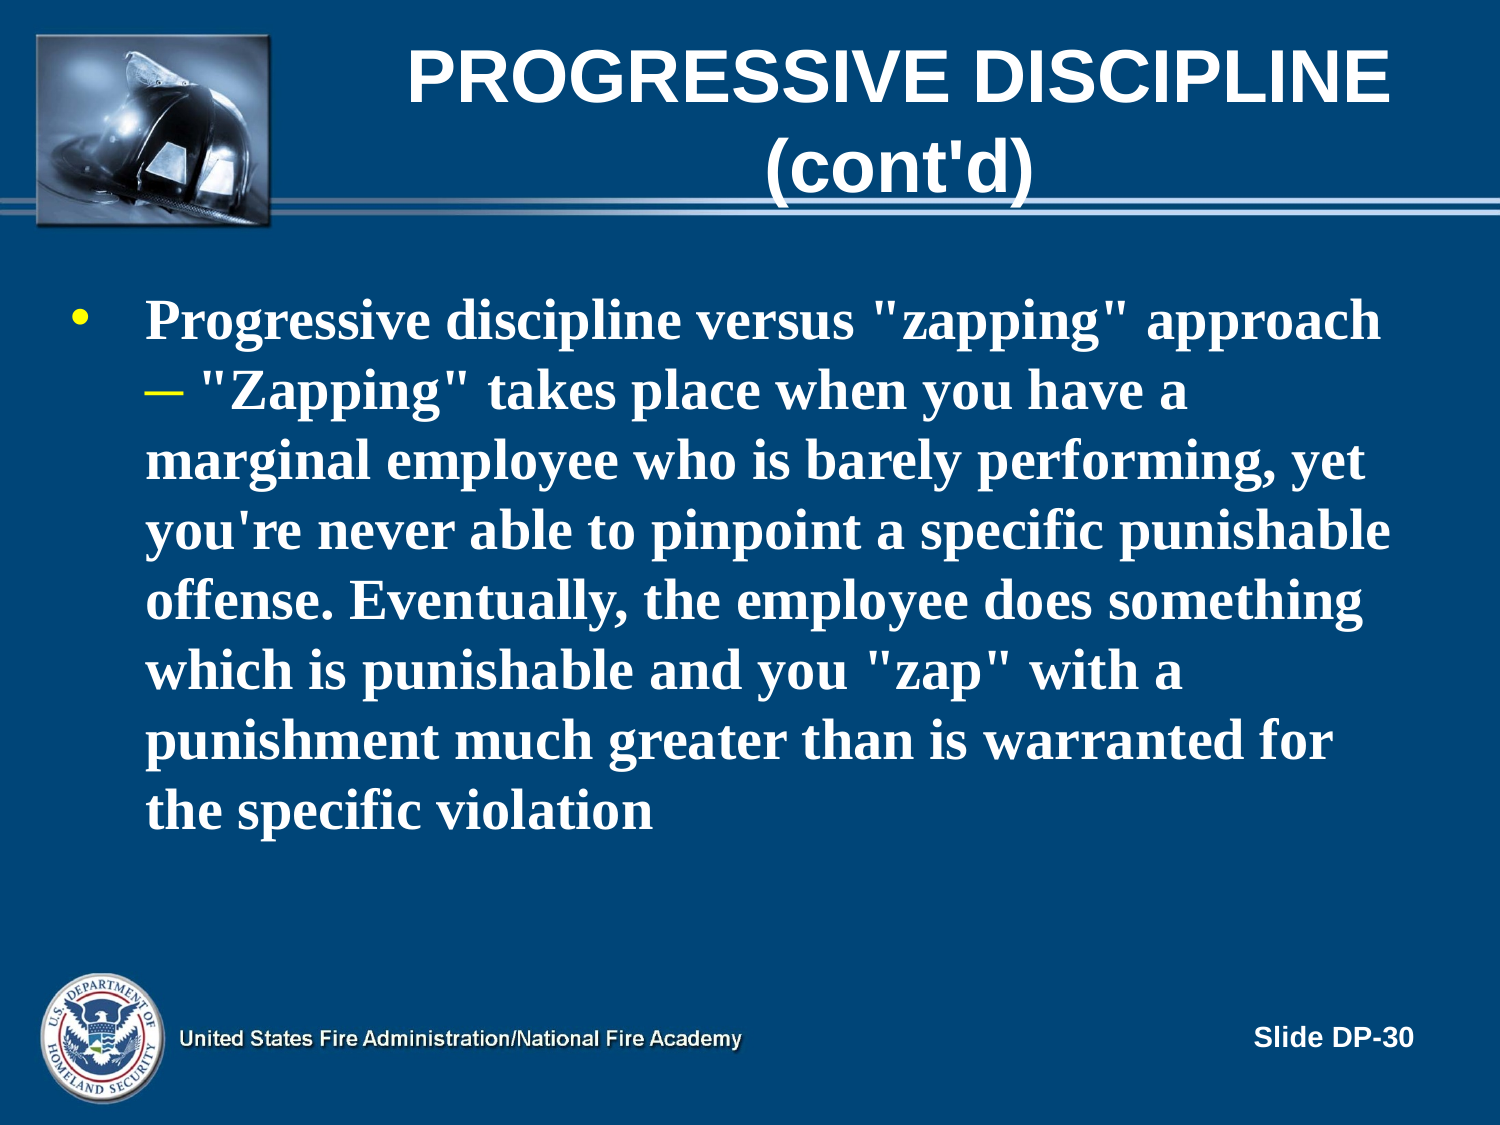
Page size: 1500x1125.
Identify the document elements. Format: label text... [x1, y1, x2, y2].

title Progressive Discipline (cont'd) [337, 23, 1463, 212]
list Progressive discipline versus "zapping" approach "Zapping" takes place when you have a marginal employee who is barely performing, yet you're never able to pinpoint a specific punishable offense. Eventually, the employee does something which is punishable and you "zap" with a punishment much greater than is warranted for the specific violation [54, 273, 1430, 980]
slide_number Slide DP-30 [1116, 1010, 1430, 1087]
picture [0, 0, 1500, 1125]
